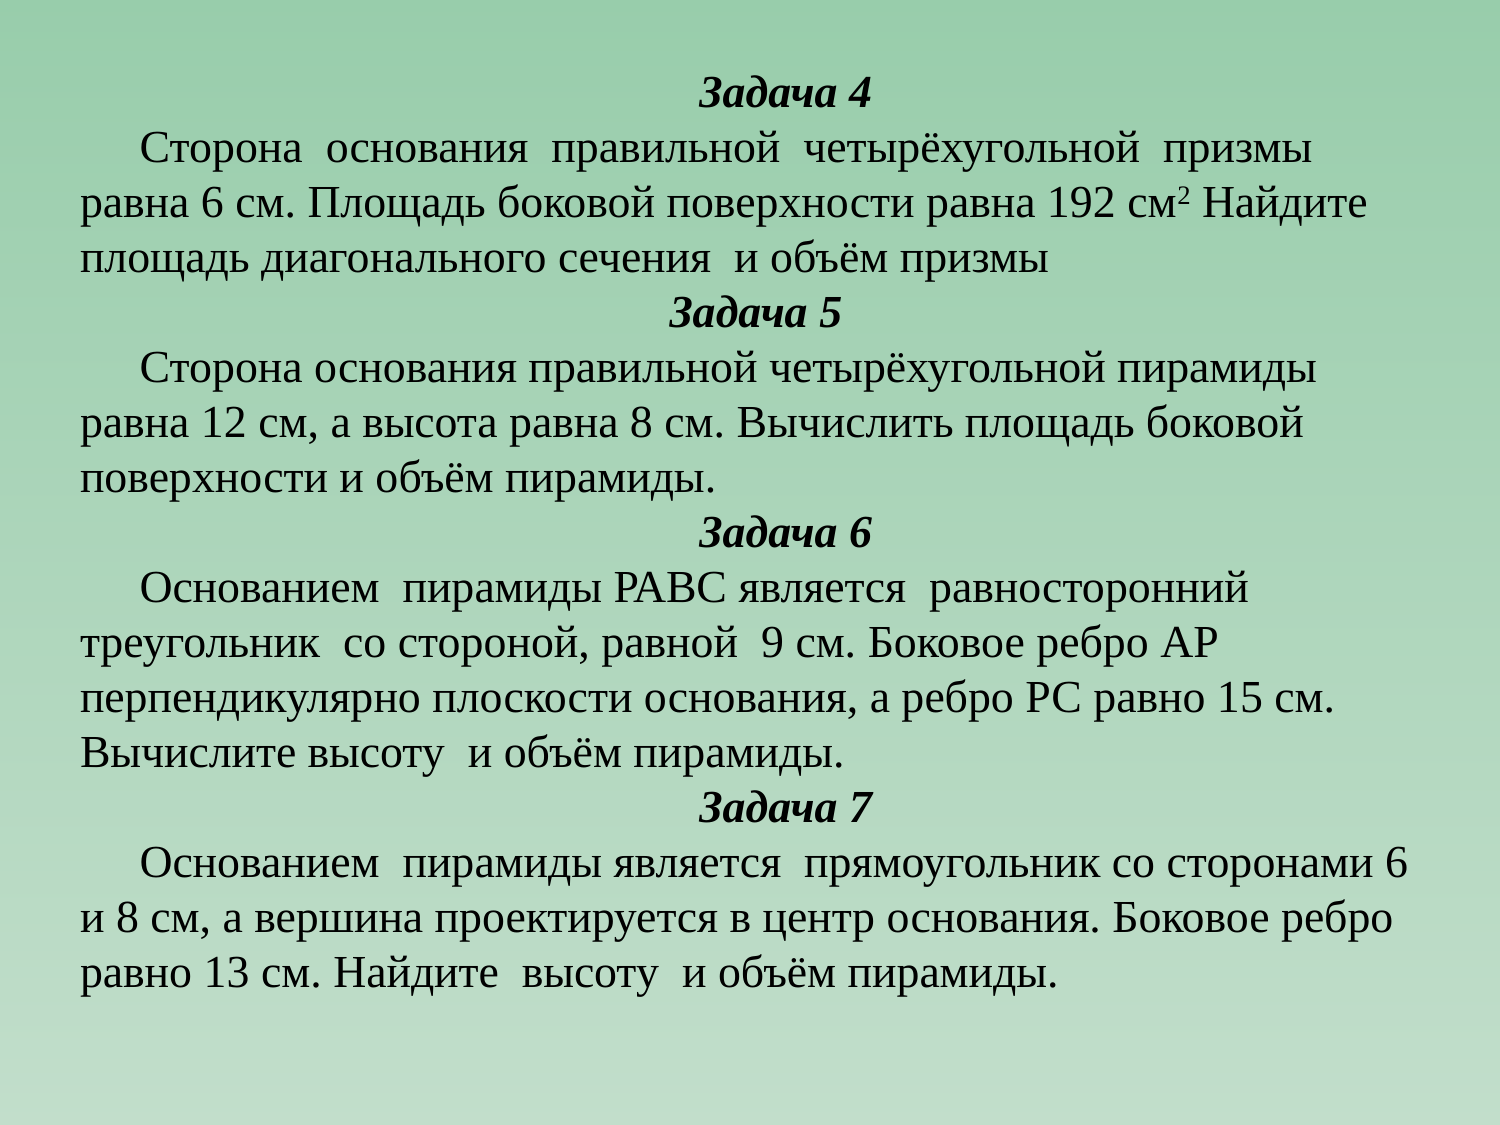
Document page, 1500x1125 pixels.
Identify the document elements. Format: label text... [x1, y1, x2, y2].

list Задача 4 Сторона основания правильной четырёхугольной призмы равна 6 см. Площадь боковой поверхности равна 192 см2 Найдите площадь диагонального сечения и объём призмы Задача 5 Сторона основания правильной четырёхугольной пирамиды равна 12 см, а высота равна 8 см. Вычислить площадь боковой поверхности и объём пирамиды. Задача 6 Основанием пирамиды РАВС является равносторонний треугольник со стороной, равной 9 см. Боковое ребро АР перпендикулярно плоскости основания, а ребро РС равно 15 см. Вычислите высоту и объём пирамиды. Задача 7 Основанием пирамиды является прямоугольник со сторонами 6 и 8 см, а вершина проектируется в центр основания. Боковое ребро равно 13 см. Найдите высоту и объём пирамиды. [64, 54, 1448, 1071]
